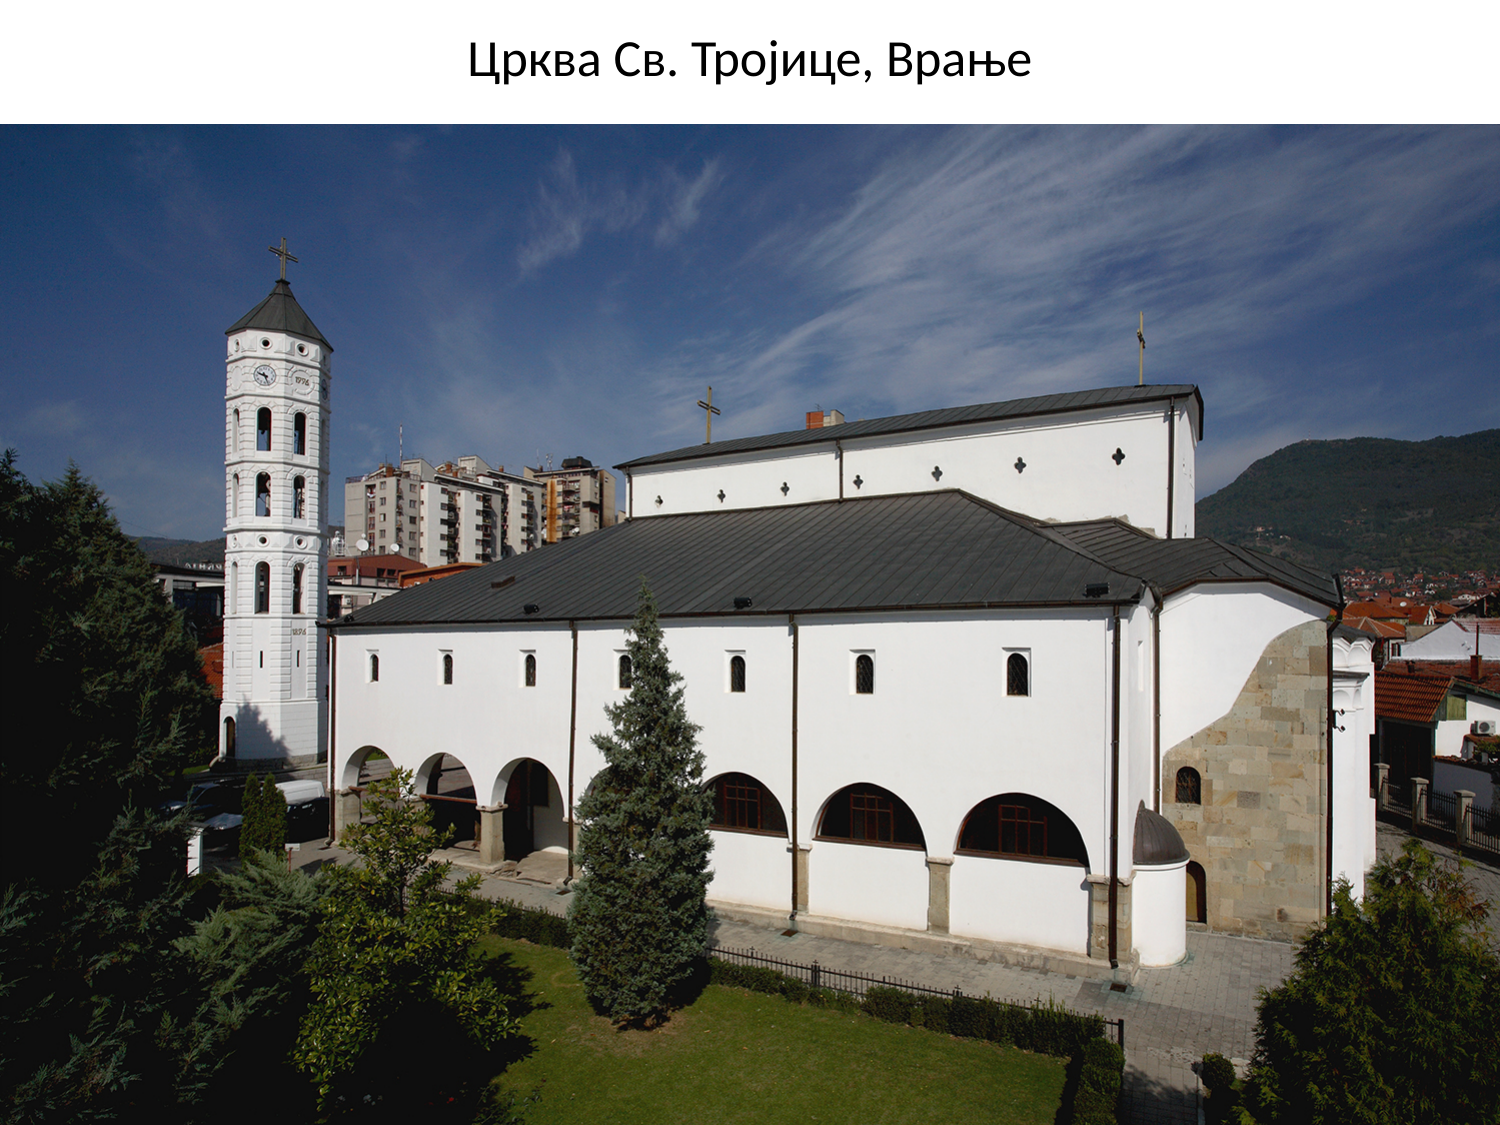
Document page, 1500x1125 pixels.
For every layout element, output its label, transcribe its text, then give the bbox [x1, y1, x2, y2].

title Црква Св. Тројице, Врање [75, 0, 1426, 123]
picture [0, 124, 1500, 1125]
